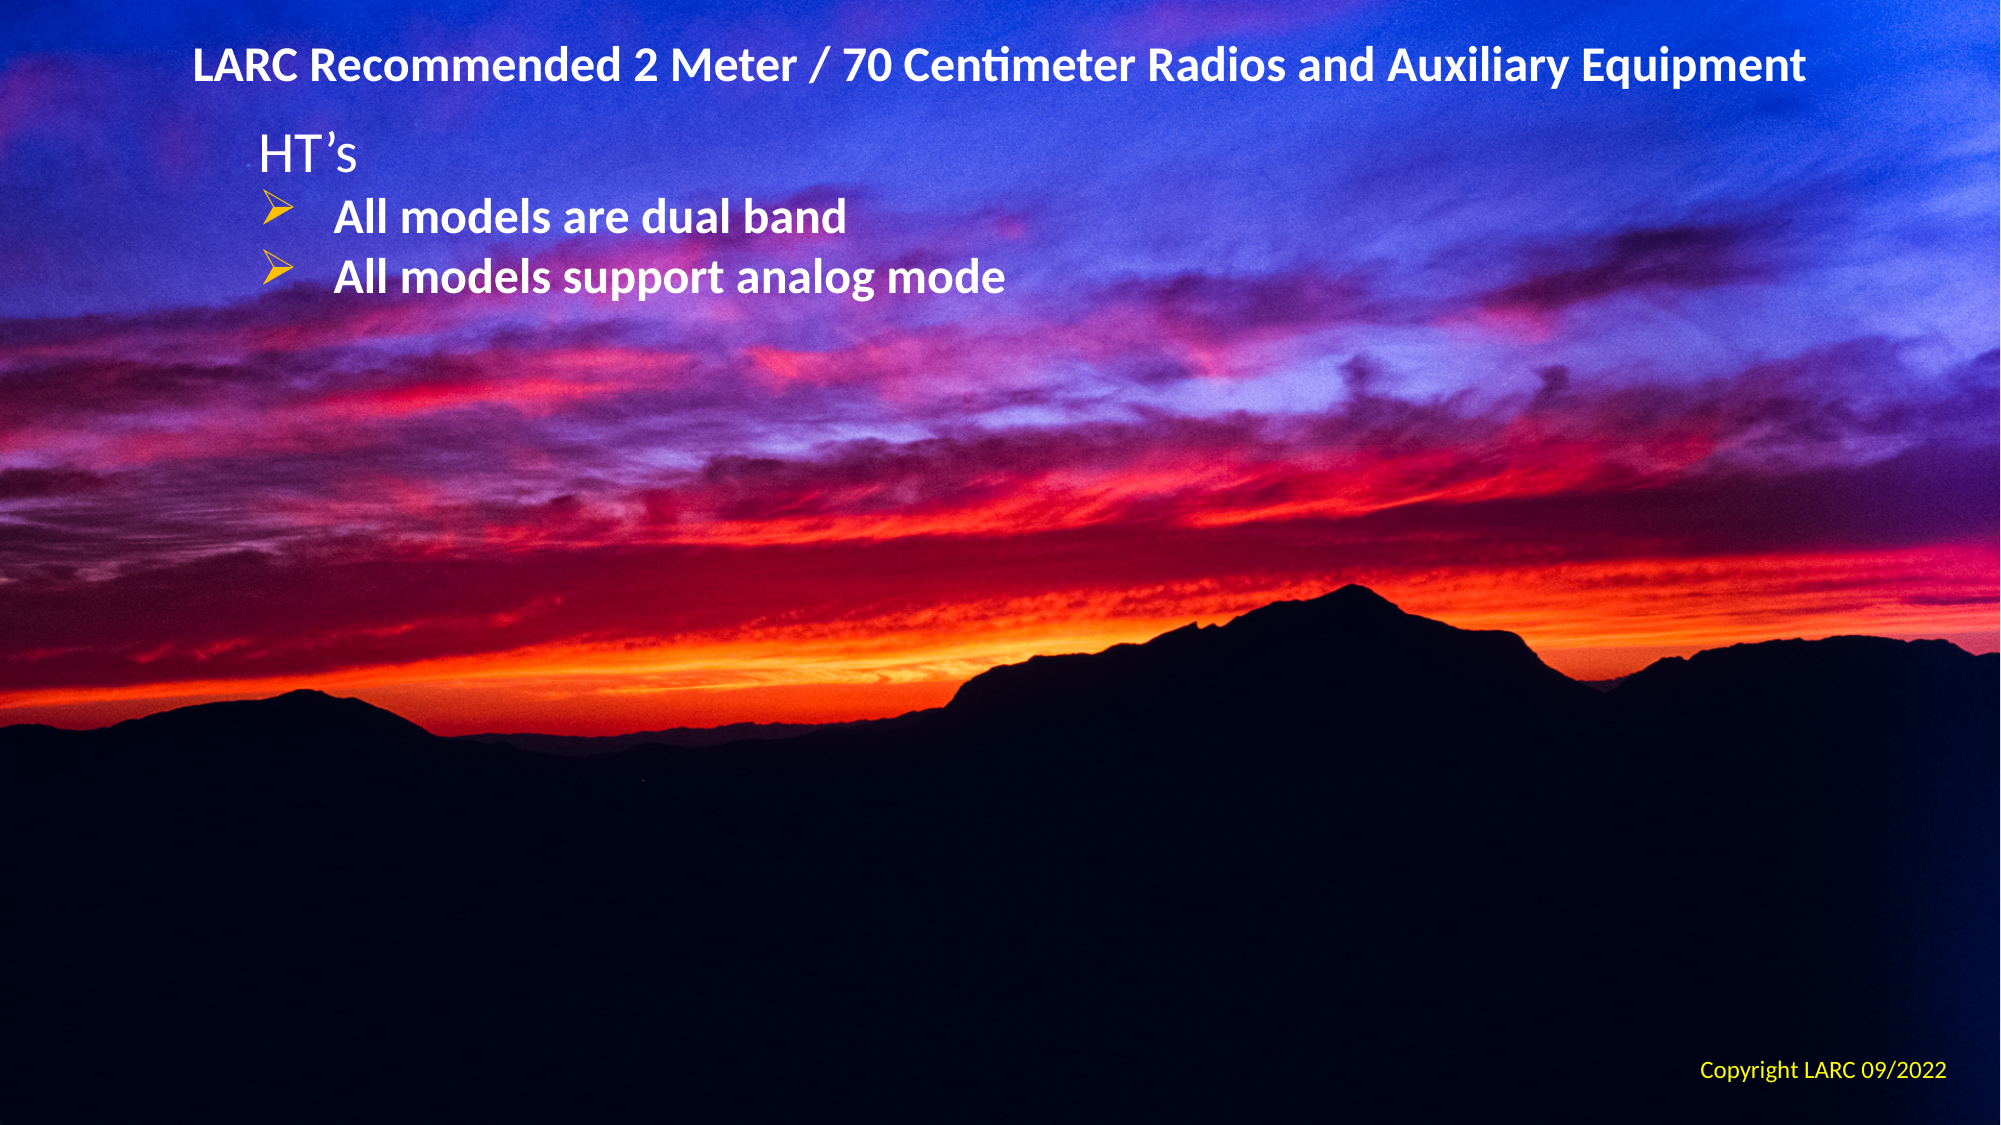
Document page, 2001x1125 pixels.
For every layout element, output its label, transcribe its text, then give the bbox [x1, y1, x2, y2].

picture [0, 0, 2001, 1125]
text_box Copyright LARC 09/2022 [1685, 1046, 1963, 1091]
text_box HT’s All models are dual band All models support analog mode [243, 106, 1576, 312]
text_box LARC Recommended 2 Meter / 70 Centimeter Radios and Auxiliary Equipment [0, 23, 2000, 99]
